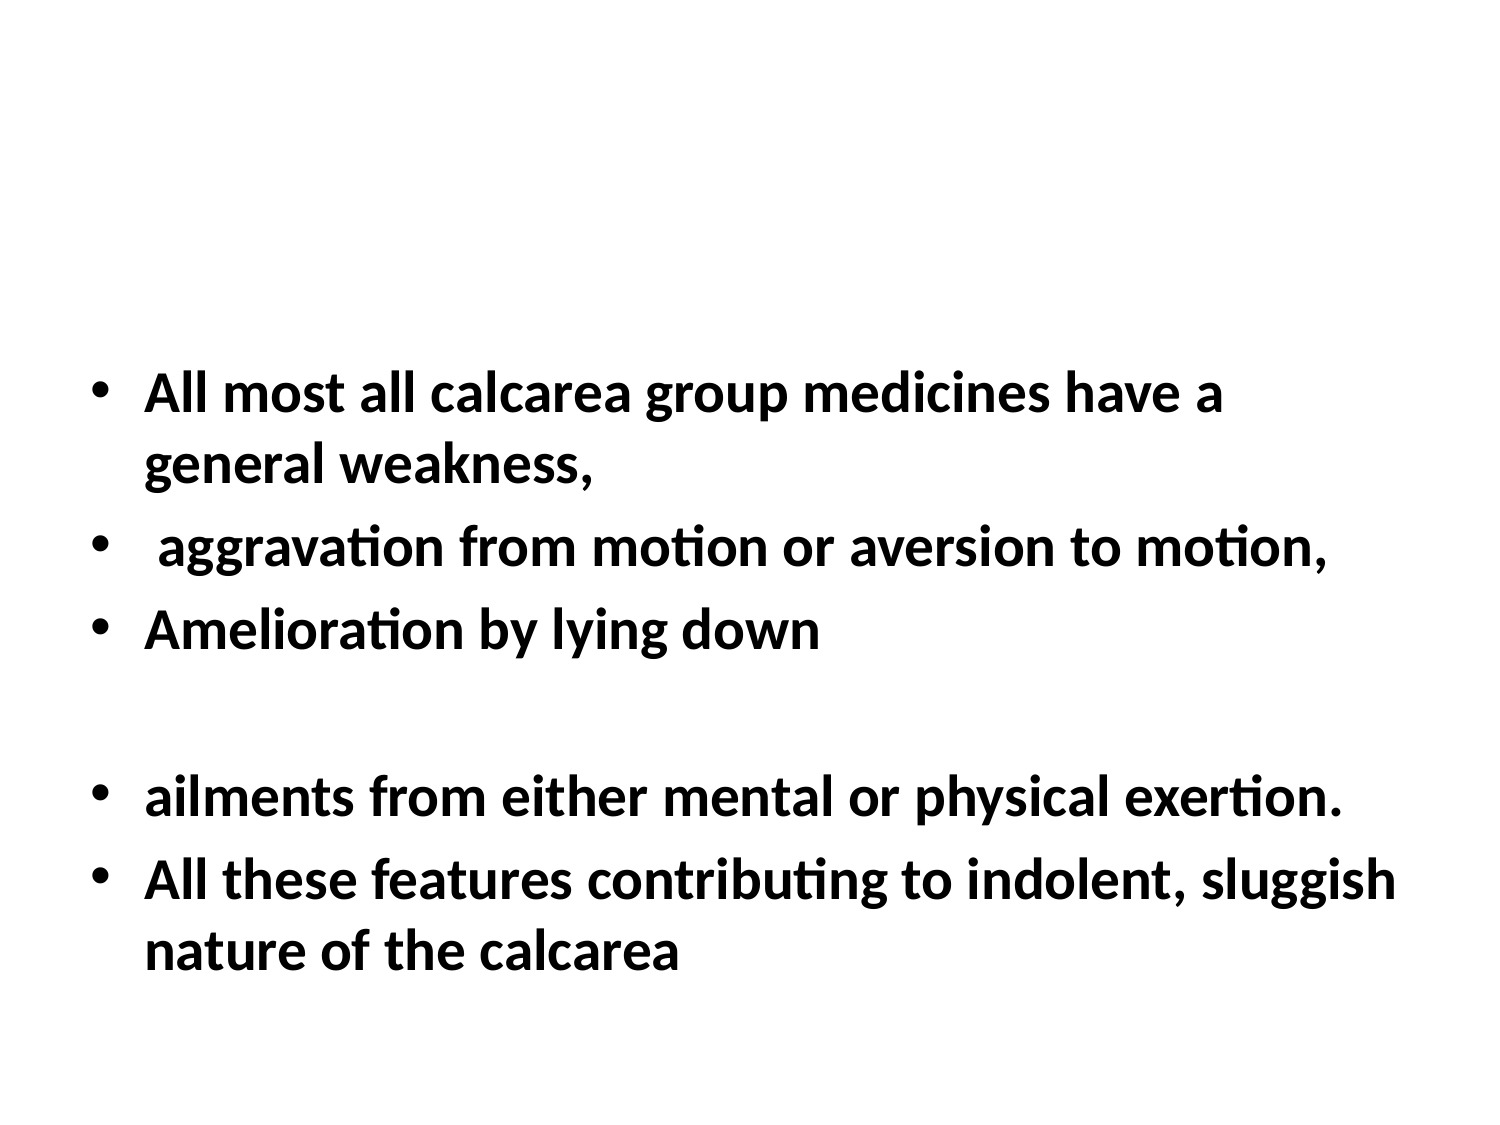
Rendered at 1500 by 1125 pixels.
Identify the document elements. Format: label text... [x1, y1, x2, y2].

list All most all calcarea group medicines have a general weakness, aggravation from motion or aversion to motion, Amelioration by lying down ailments from either mental or physical exertion. All these features contributing to indolent, sluggish nature of the calcarea [75, 262, 1425, 1005]
